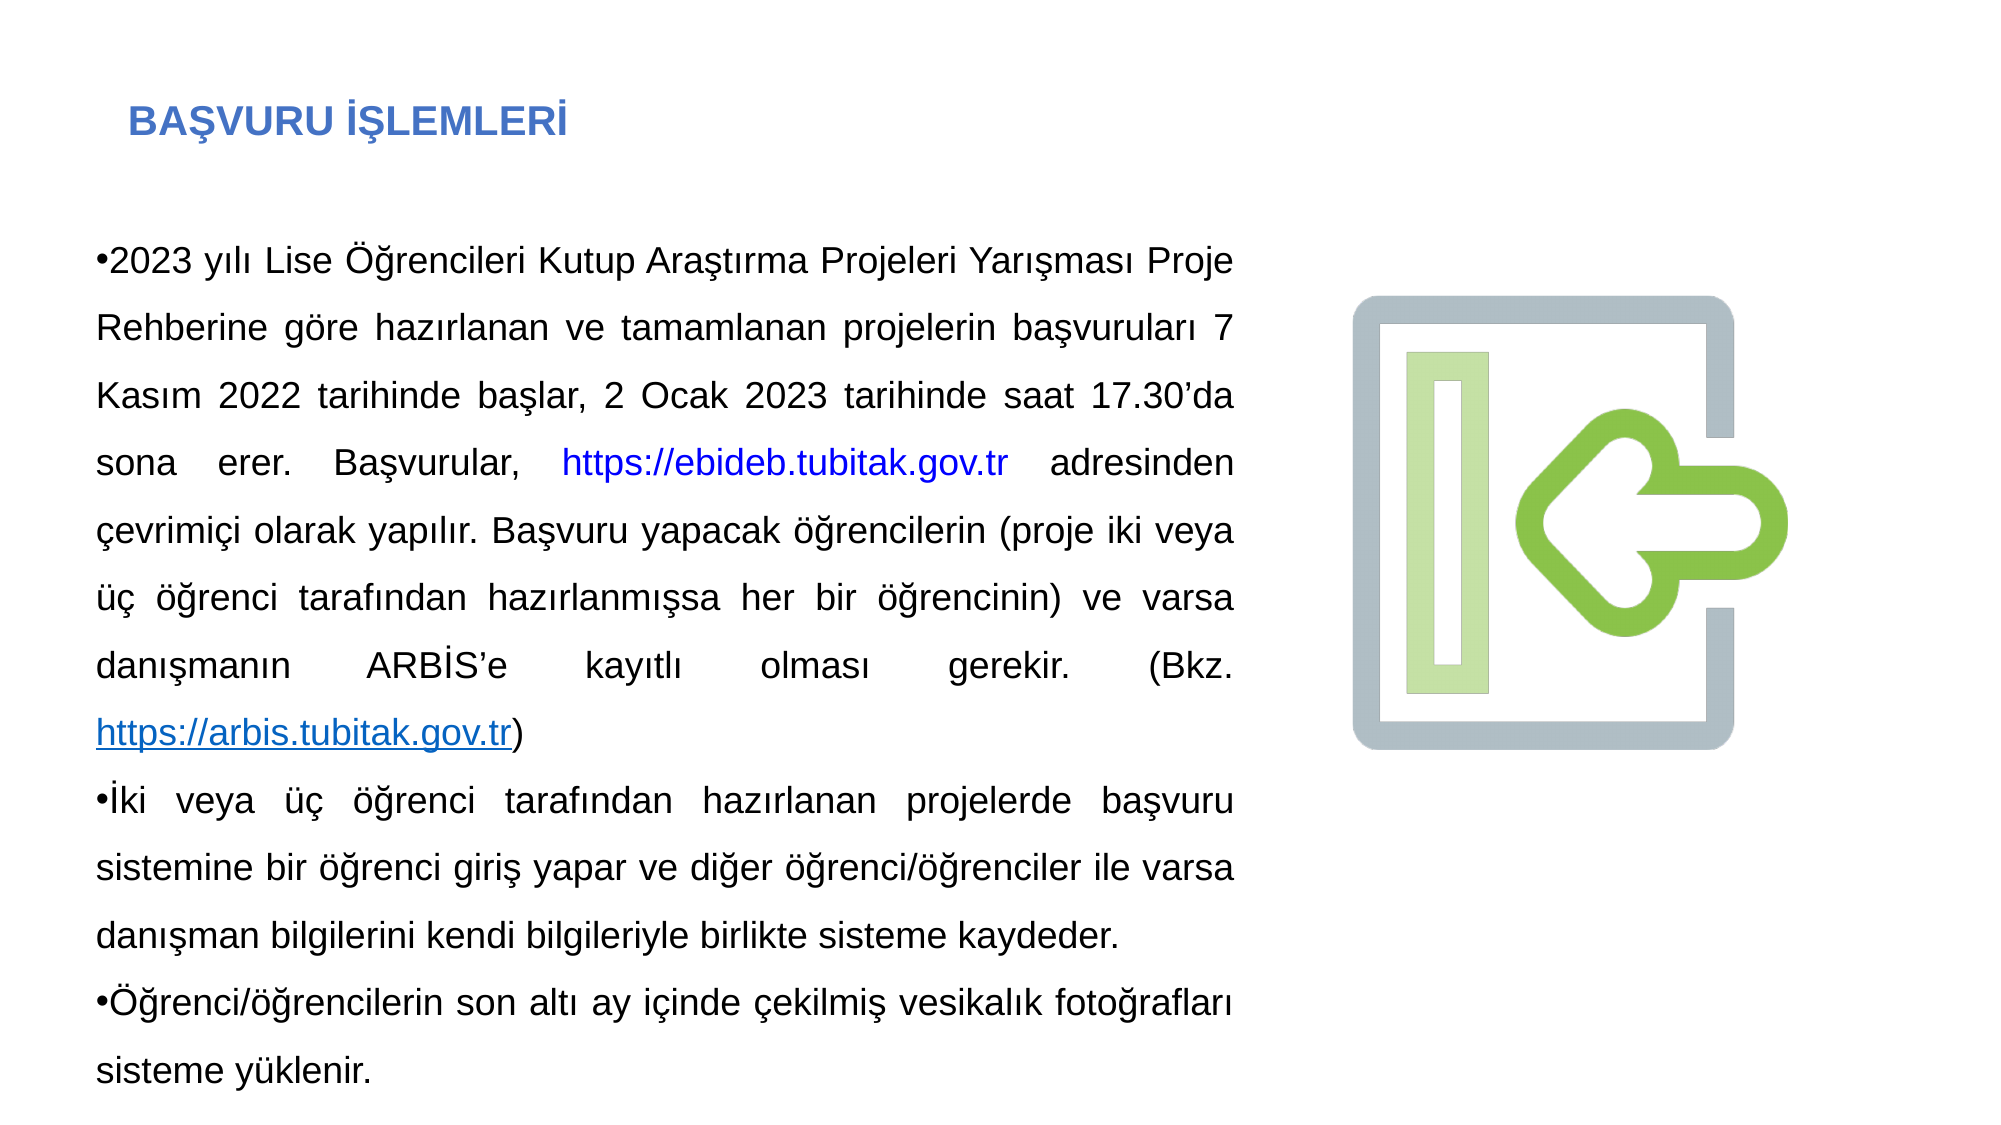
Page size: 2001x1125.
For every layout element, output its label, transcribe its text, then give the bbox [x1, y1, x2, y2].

text_box 2023 yılı Lise Öğrencileri Kutup Araştırma Projeleri Yarışması Proje Rehberine göre hazırlanan ve tamamlanan projelerin başvuruları 7 Kasım 2022 tarihinde başlar, 2 Ocak 2023 tarihinde saat 17.30’da sona erer. Başvurular, https://ebideb.tubitak.gov.tr adresinden çevrimiçi olarak yapılır. Başvuru yapacak öğrencilerin (proje iki veya üç öğrenci tarafından hazırlanmışsa her bir öğrencinin) ve varsa danışmanın ARBİS’e kayıtlı olması gerekir. (Bkz. https://arbis.tubitak.gov.tr) İki veya üç öğrenci tarafından hazırlanan projelerde başvuru sistemine bir öğrenci giriş yapar ve diğer öğrenci/öğrenciler ile varsa danışman bilgilerini kendi bilgileriyle birlikte sisteme kaydeder. Öğrenci/öğrencilerin son altı ay içinde çekilmiş vesikalık fotoğrafları sisteme yüklenir. [81, 205, 1250, 1099]
picture [1352, 295, 1788, 750]
text_box BAŞVURU İŞLEMLERİ [113, 86, 925, 151]
